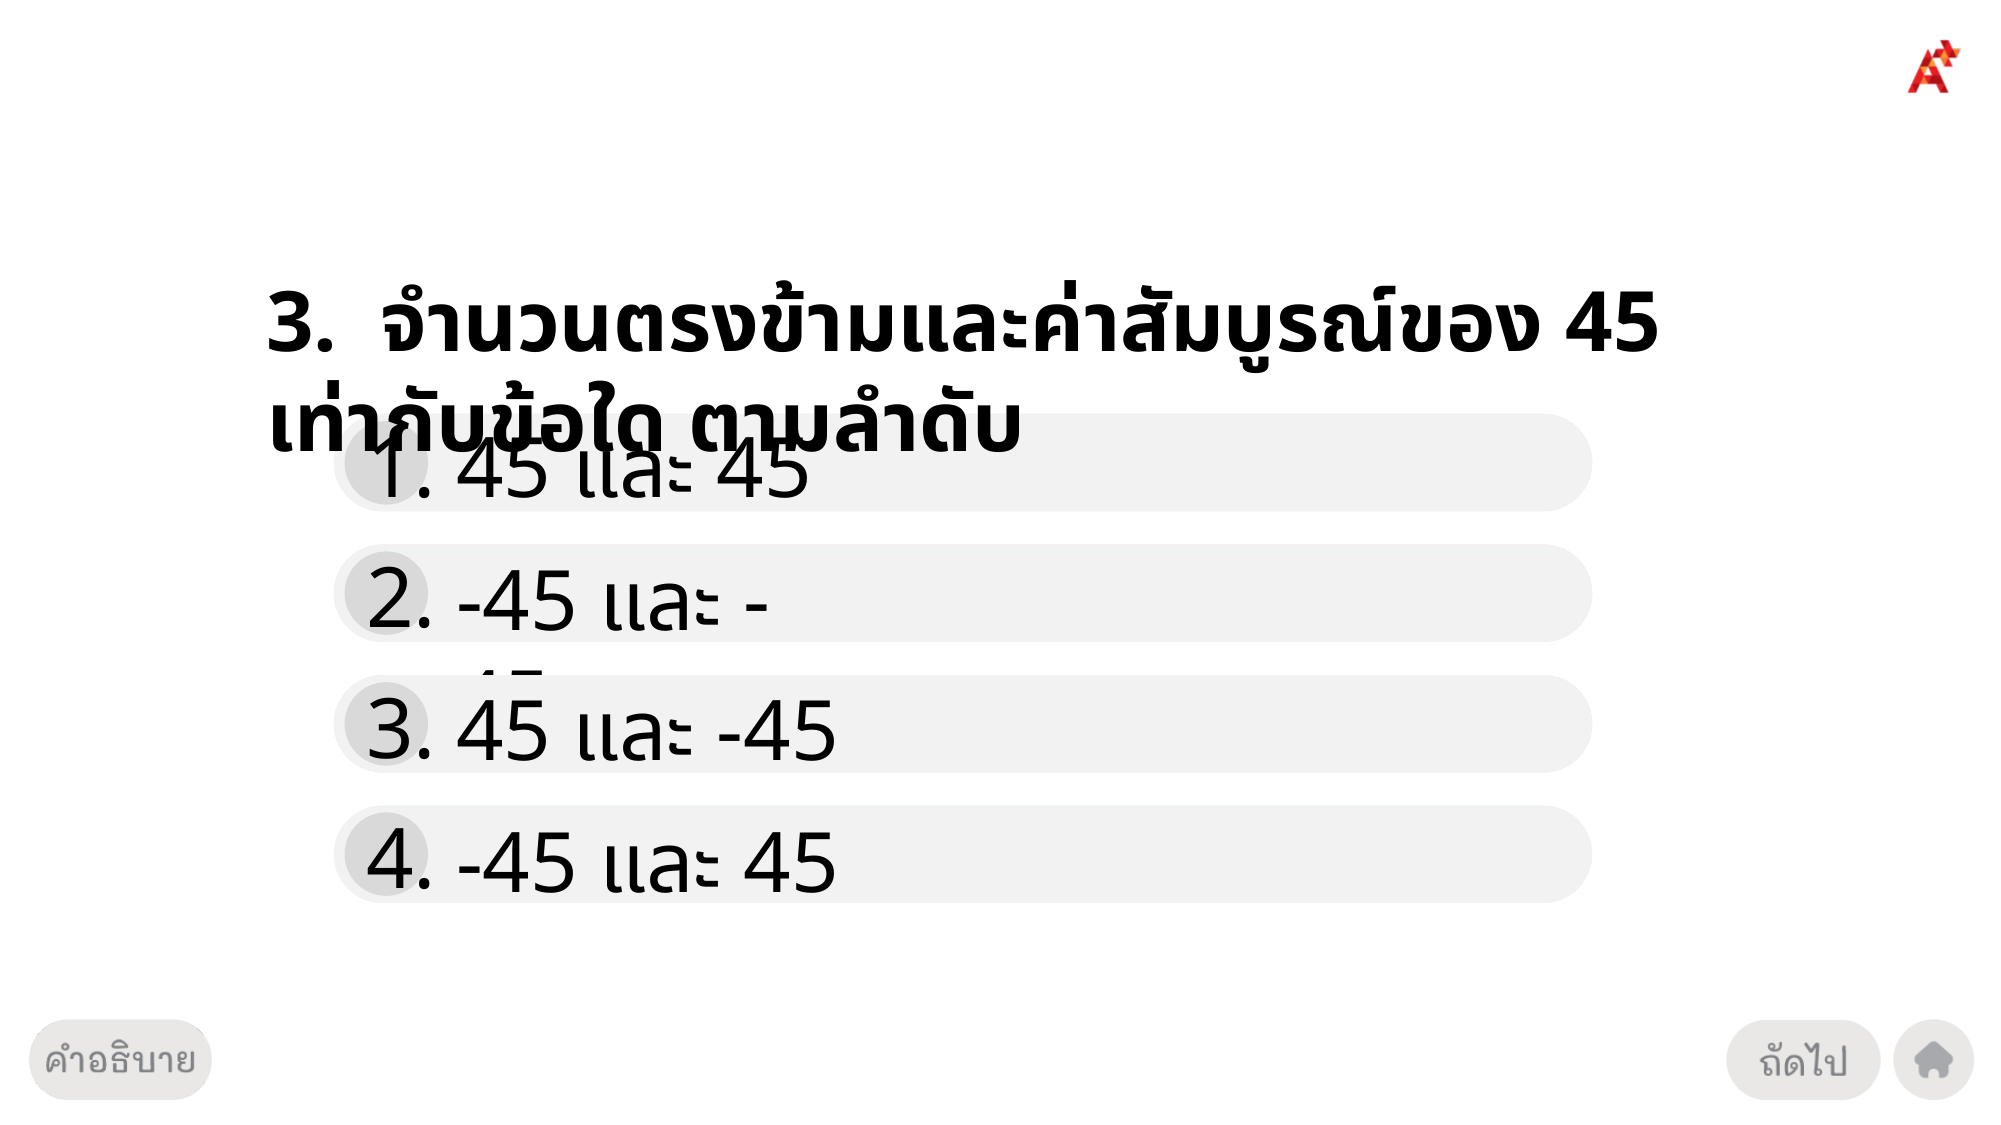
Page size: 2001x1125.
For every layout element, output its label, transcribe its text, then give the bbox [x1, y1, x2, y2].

picture [1893, 1019, 1975, 1100]
picture [29, 1019, 212, 1100]
text_box 3. จำนวนตรงข้ามและค่าสัมบูรณ์ของ 45 เท่ากับข้อใด ตามลำดับ [251, 260, 1828, 476]
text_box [333, 668, 1593, 786]
picture [1726, 1020, 1881, 1100]
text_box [333, 798, 1593, 919]
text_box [333, 406, 1593, 524]
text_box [333, 537, 1593, 657]
picture [1881, 0, 2000, 124]
